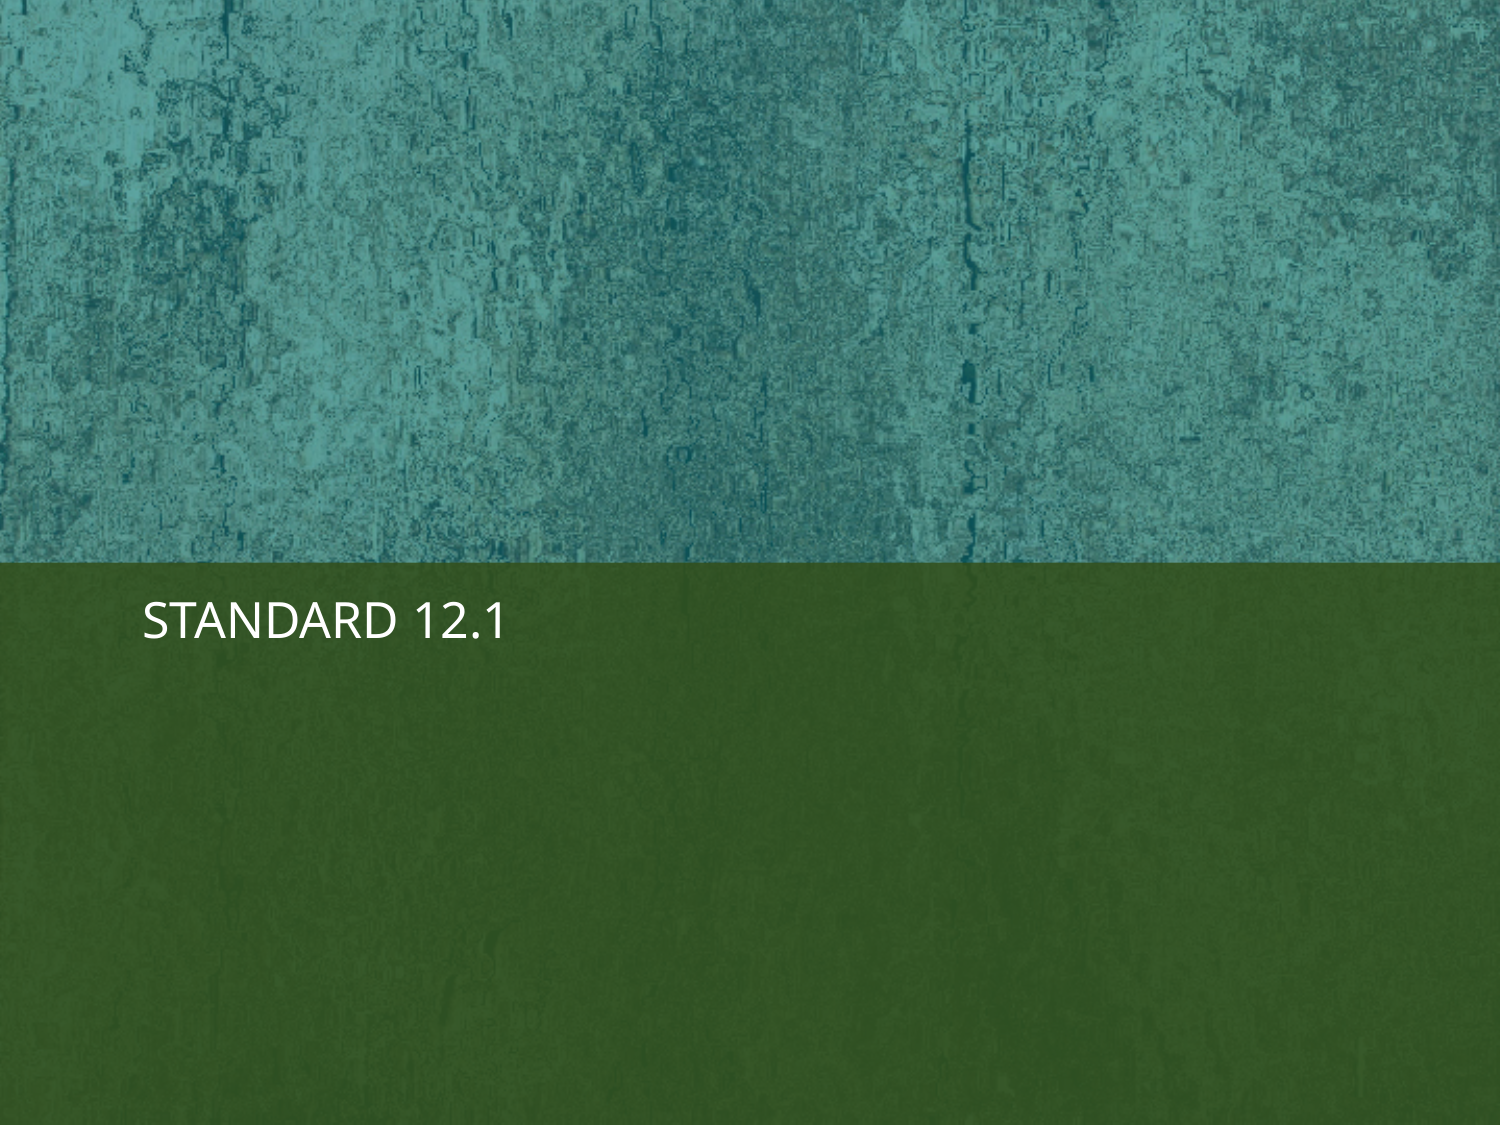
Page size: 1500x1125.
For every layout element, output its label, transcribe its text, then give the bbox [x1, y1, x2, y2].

title Standard 12.1 [127, 525, 1373, 713]
picture [0, 0, 1500, 562]
